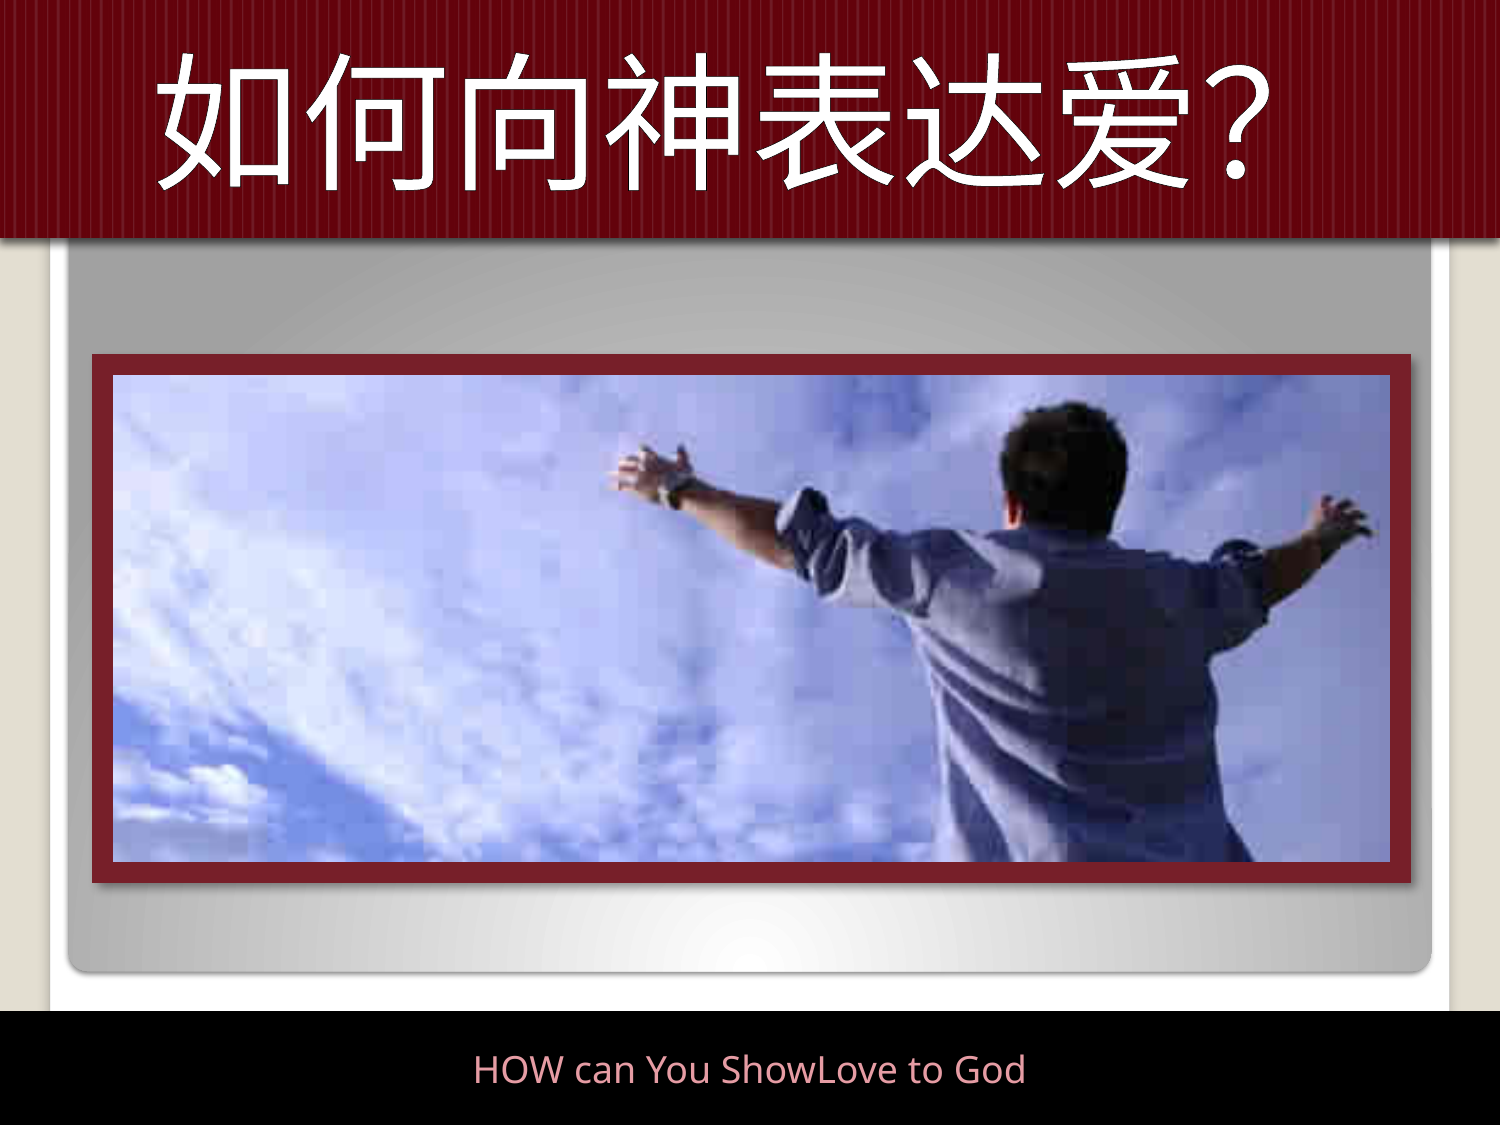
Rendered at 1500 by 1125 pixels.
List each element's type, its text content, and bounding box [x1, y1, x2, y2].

title 如何向神表达爱？ [0, 0, 1500, 238]
text_box HOW can You ShowLove to God [0, 1011, 1500, 1125]
picture [112, 374, 1390, 863]
